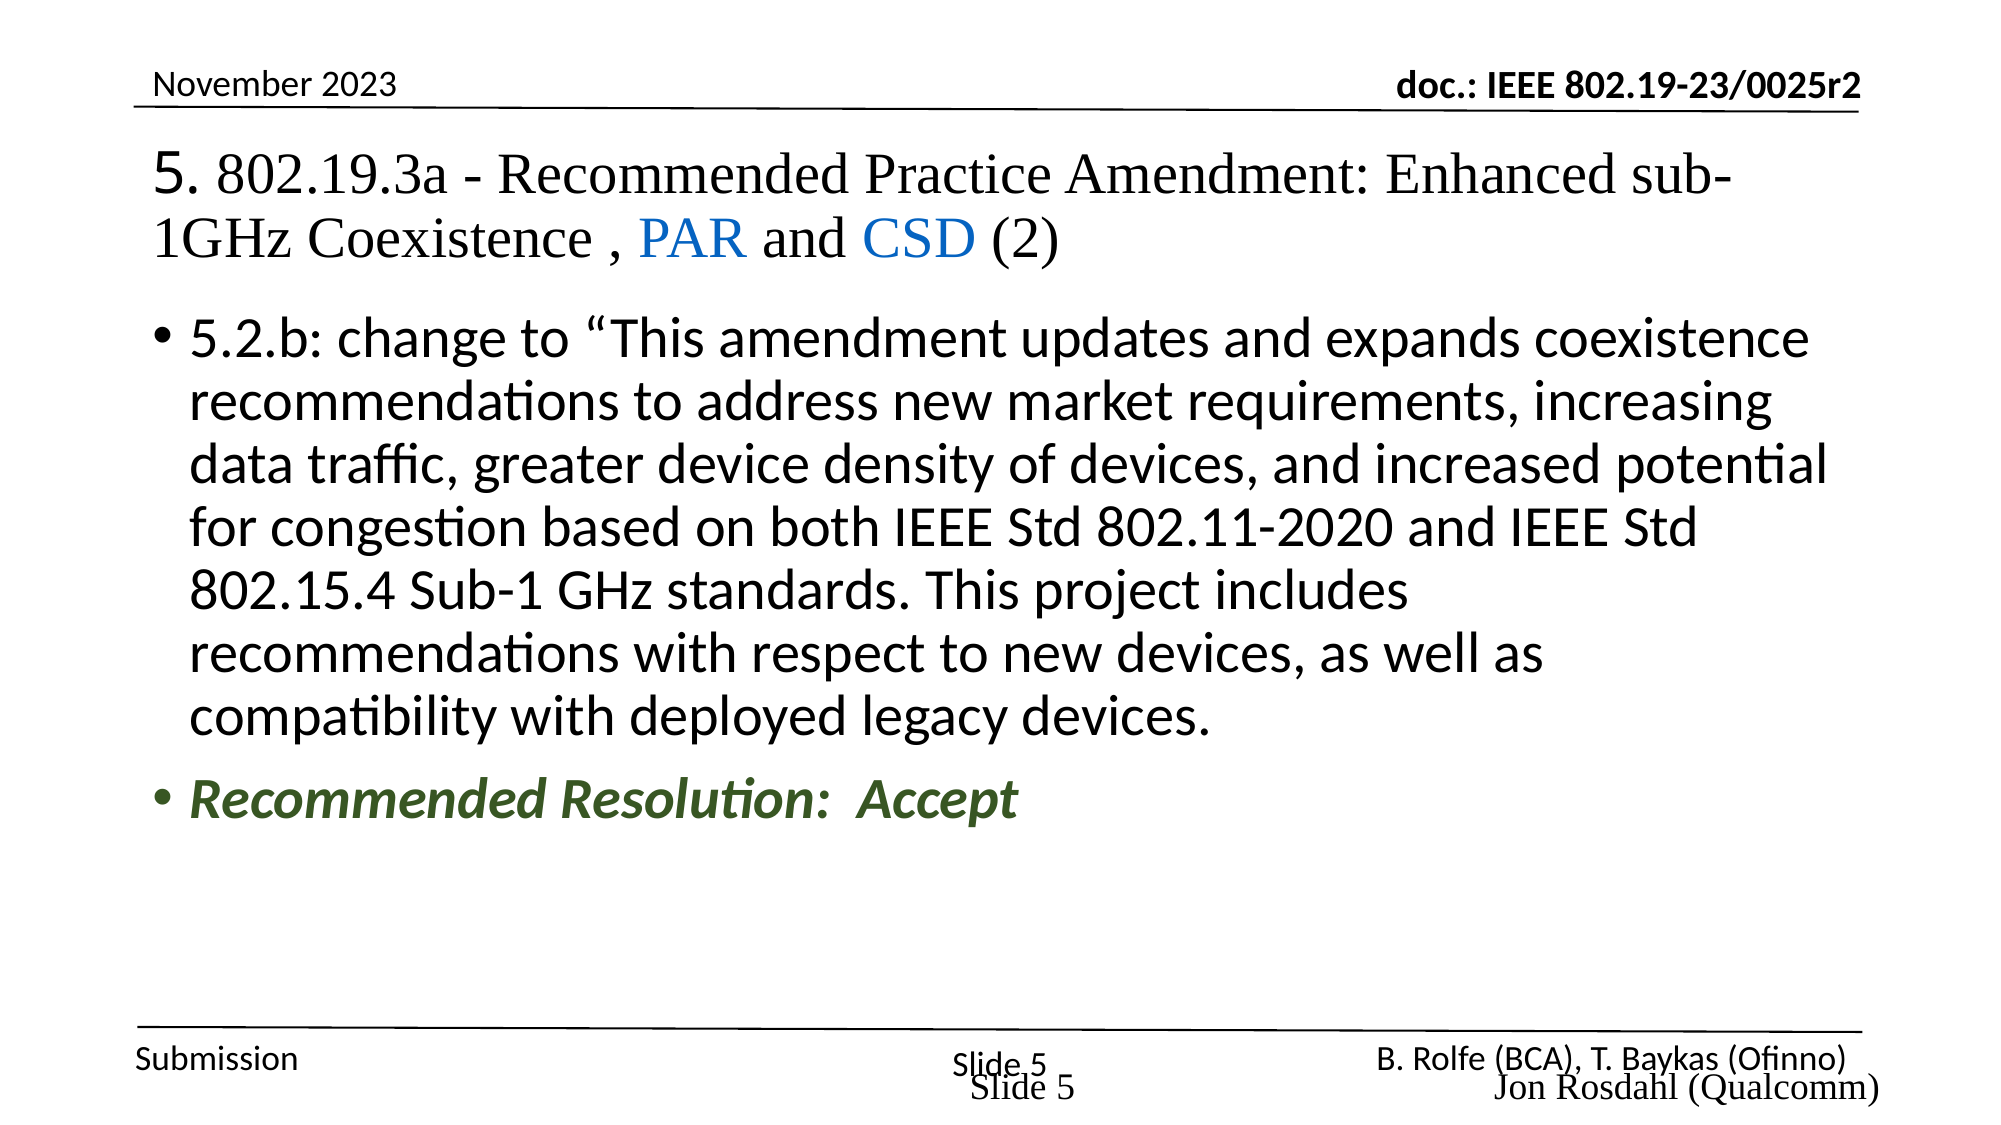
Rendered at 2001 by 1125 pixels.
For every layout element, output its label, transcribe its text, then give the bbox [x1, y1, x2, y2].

title 5. 802.19.3a - Recommended Practice Amendment: Enhanced sub-1GHz Coexistence , PAR and CSD (2) [137, 135, 1863, 278]
footer Jon Rosdahl (Qualcomm) [1437, 1062, 1881, 1108]
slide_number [137, 51, 588, 112]
list 5.2.b: change to “This amendment updates and expands coexistence recommendations to address new market requirements, increasing data traffic, greater device density of devices, and increased potential for congestion based on both IEEE Std 802.11-2020 and IEEE Std 802.15.4 Sub-1 GHz standards. This project includes recommendations with respect to new devices, as well as compatibility with deployed legacy devices. Recommended Resolution: Accept [137, 299, 1863, 1014]
slide_number Slide 5 [950, 1062, 1095, 1125]
